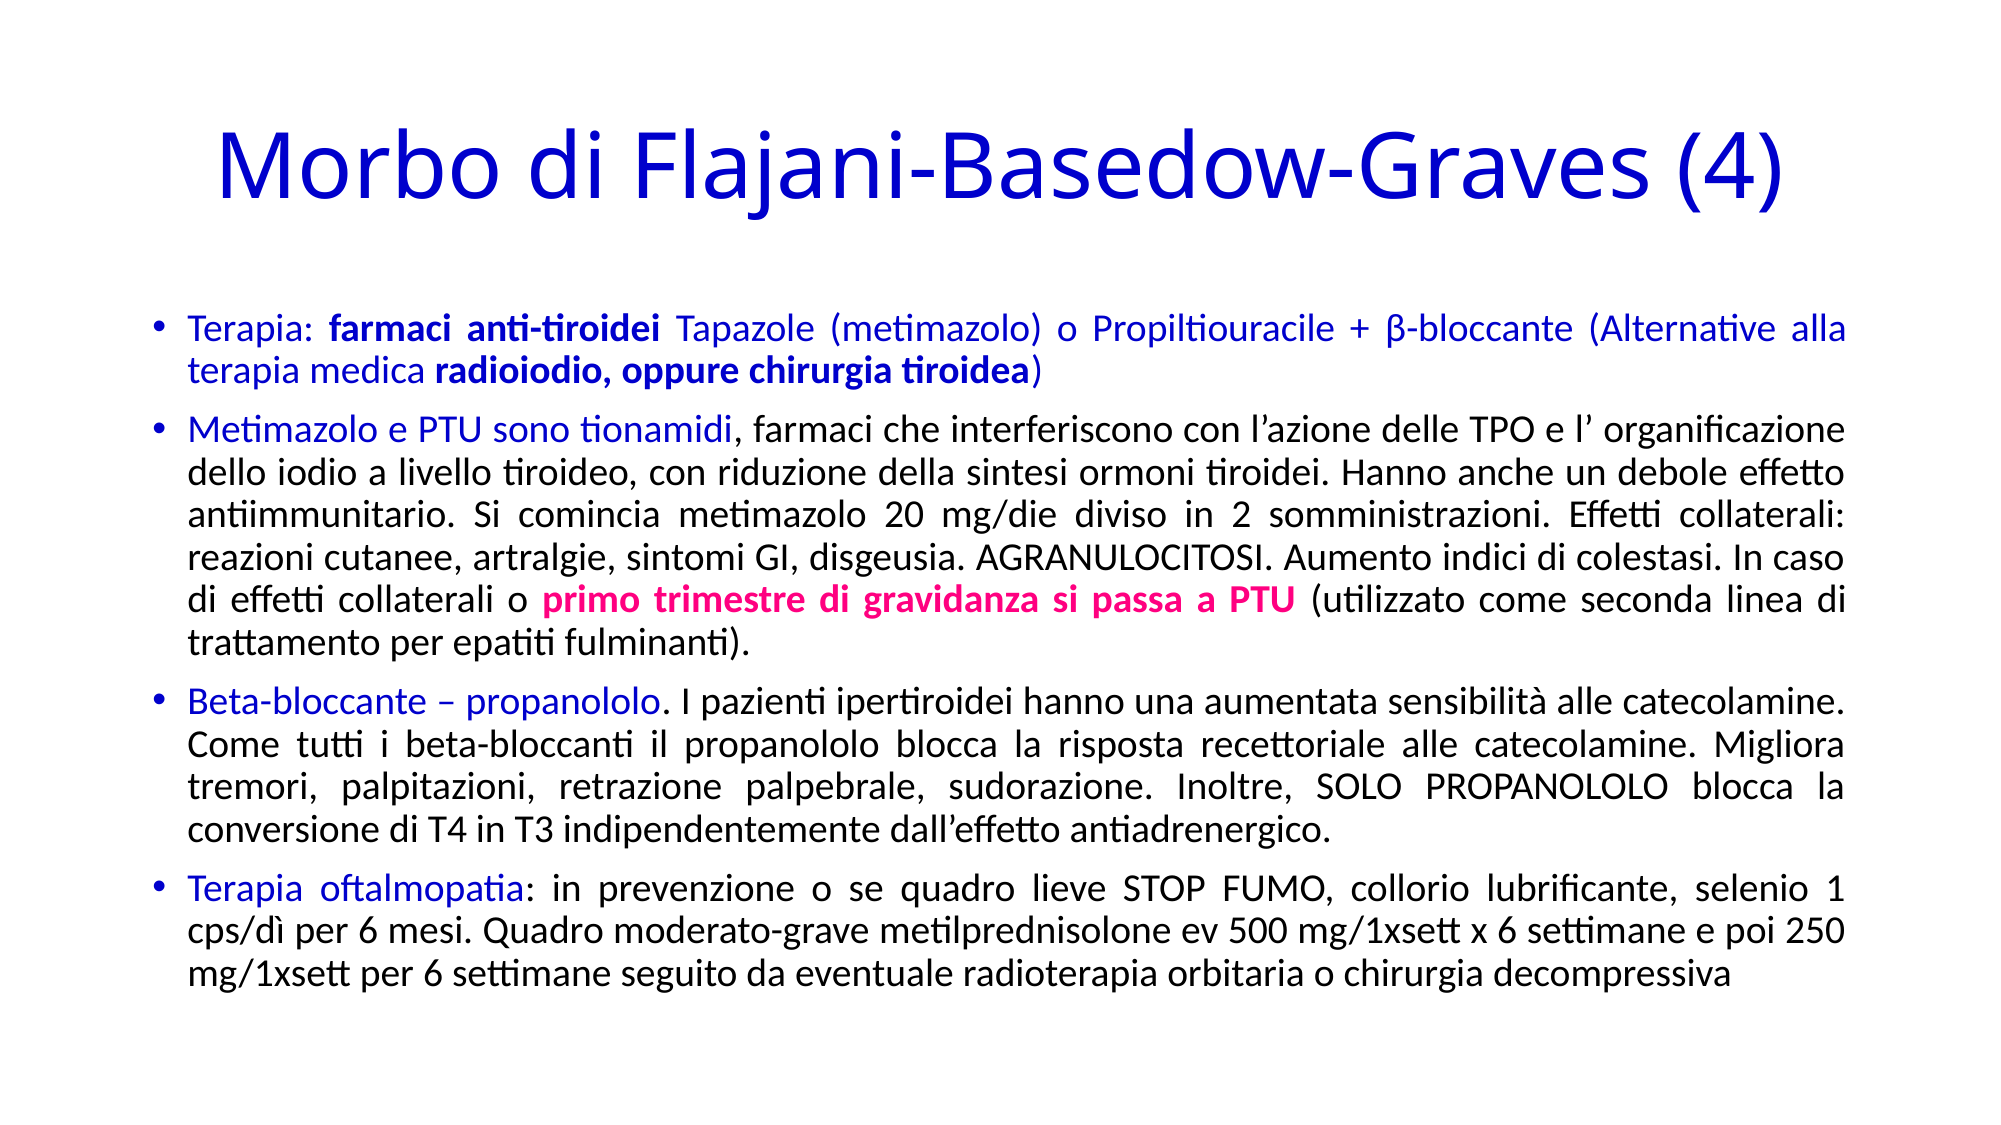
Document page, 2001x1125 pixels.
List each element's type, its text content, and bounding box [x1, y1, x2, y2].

title Morbo di Flajani-Basedow-Graves (4) [137, 59, 1863, 278]
list Terapia: farmaci anti-tiroidei Tapazole (metimazolo) o Propiltiouracile + β-bloccante (Alternative alla terapia medica radioiodio, oppure chirurgia tiroidea) Metimazolo e PTU sono tionamidi, farmaci che interferiscono con l’azione delle TPO e l’ organificazione dello iodio a livello tiroideo, con riduzione della sintesi ormoni tiroidei. Hanno anche un debole effetto antiimmunitario. Si comincia metimazolo 20 mg/die diviso in 2 somministrazioni. Effetti collaterali: reazioni cutanee, artralgie, sintomi GI, disgeusia. AGRANULOCITOSI. Aumento indici di colestasi. In caso di effetti collaterali o primo trimestre di gravidanza si passa a PTU (utilizzato come seconda linea di trattamento per epatiti fulminanti). Beta-bloccante – propanololo. I pazienti ipertiroidei hanno una aumentata sensibilità alle catecolamine. Come tutti i beta-bloccanti il propanololo blocca la risposta recettoriale alle catecolamine. Migliora tremori, palpitazioni, retrazione palpebrale, sudorazione. Inoltre, SOLO PROPANOLOLO blocca la conversione di T4 in T3 indipendentemente dall’effetto antiadrenergico. Terapia oftalmopatia: in prevenzione o se quadro lieve STOP FUMO, collorio lubrificante, selenio 1 cps/dì per 6 mesi. Quadro moderato-grave metilprednisolone ev 500 mg/1xsett x 6 settimane e poi 250 mg/1xsett per 6 settimane seguito da eventuale radioterapia orbitaria o chirurgia decompressiva [137, 299, 1863, 1014]
